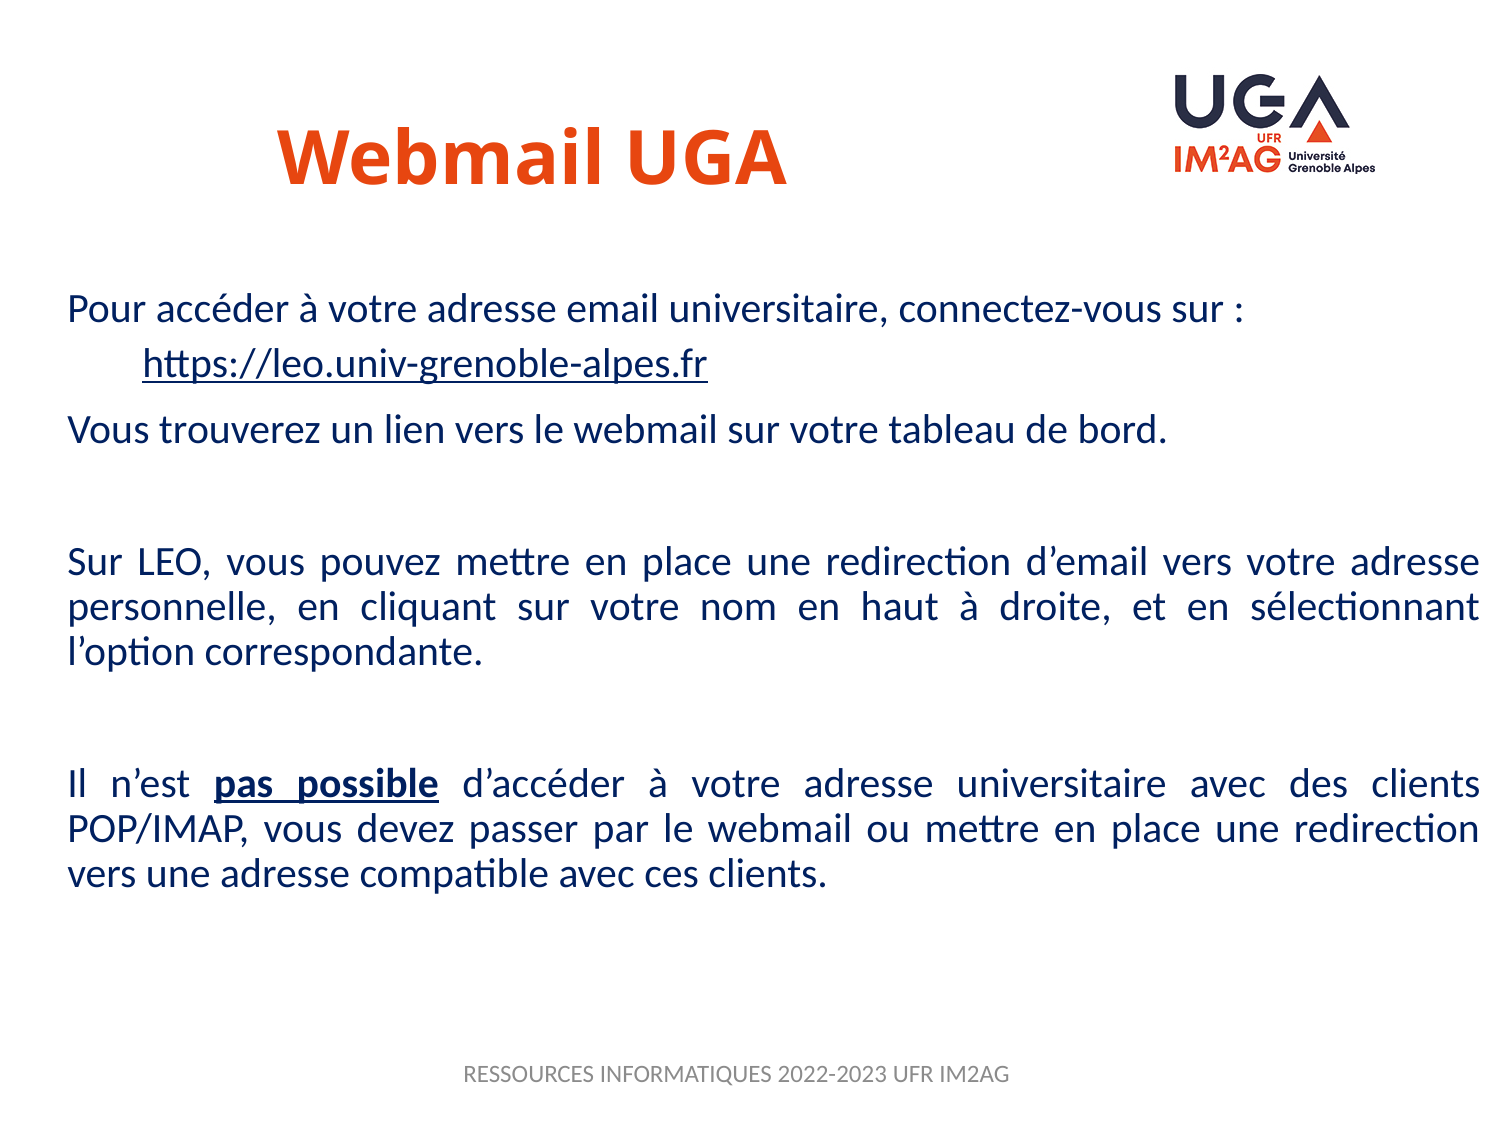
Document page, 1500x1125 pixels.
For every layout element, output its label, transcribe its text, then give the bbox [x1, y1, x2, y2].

title Webmail UGA [62, 73, 1004, 209]
footer RESSOURCES INFORMATIQUES 2022-2023 UFR IM2AG [440, 1042, 1034, 1103]
picture [1175, 59, 1375, 174]
subtitle Pour accéder à votre adresse email universitaire, connectez-vous sur : https://leo.univ-grenoble-alpes.fr Vous trouverez un lien vers le webmail sur votre tableau de bord. Sur LEO, vous pouvez mettre en place une redirection d’email vers votre adresse personnelle, en cliquant sur votre nom en haut à droite, et en sélectionnant l’option correspondante. Il n’est pas possible d’accéder à votre adresse universitaire avec des clients POP/IMAP, vous devez passer par le webmail ou mettre en place une redirection vers une adresse compatible avec ces clients. [52, 278, 1496, 1094]
